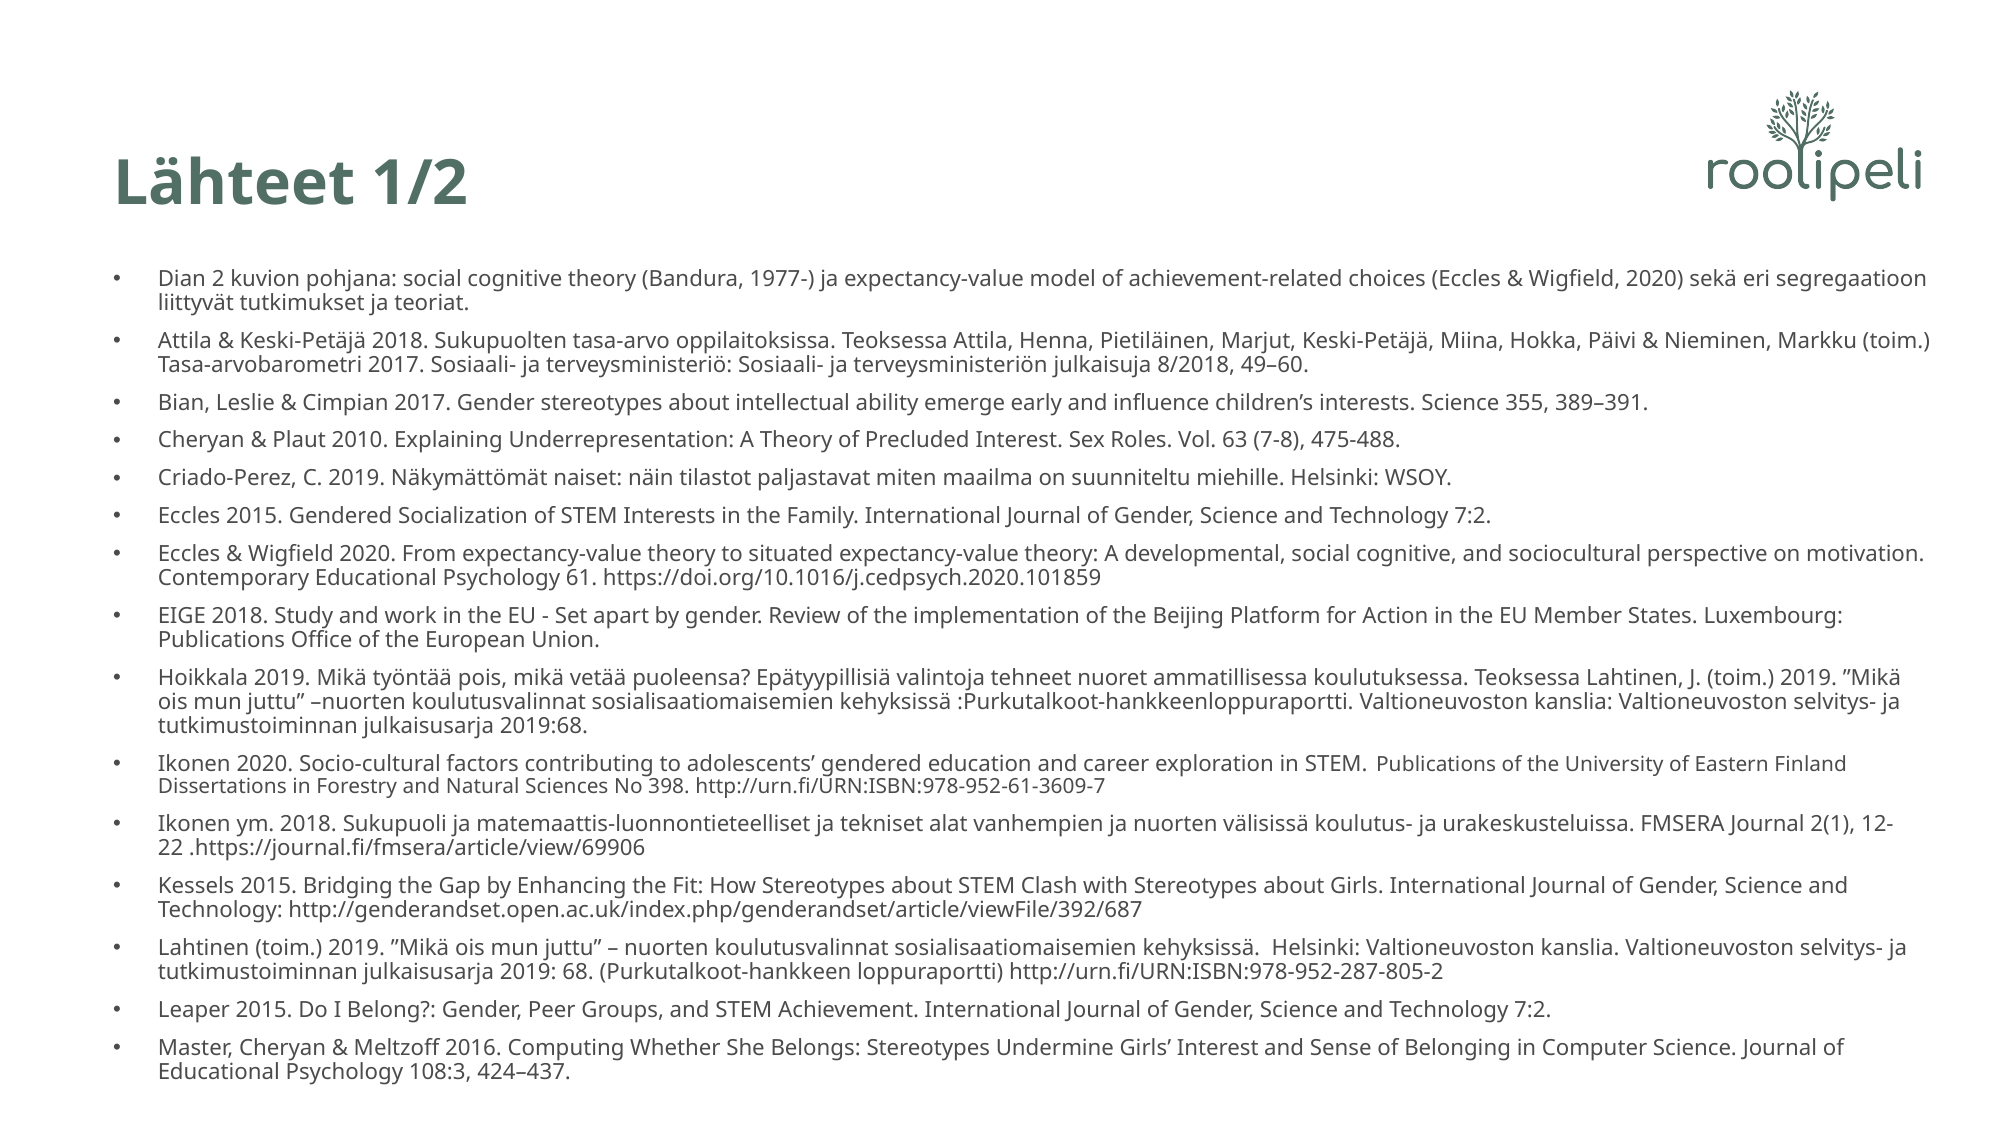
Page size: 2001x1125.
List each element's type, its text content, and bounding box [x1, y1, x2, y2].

list Dian 2 kuvion pohjana: social cognitive theory (Bandura, 1977-) ja expectancy-value model of achievement-related choices (Eccles & Wigfield, 2020) sekä eri segregaatioon liittyvät tutkimukset ja teoriat. Attila & Keski-Petäjä 2018. Sukupuolten tasa-arvo oppilaitoksissa. Teoksessa Attila, Henna, Pietiläinen, Marjut, Keski-Petäjä, Miina, Hokka, Päivi & Nieminen, Markku (toim.) Tasa-arvobarometri 2017. Sosiaali- ja terveysministeriö: Sosiaali- ja terveysministeriön julkaisuja 8/2018, 49–60. Bian, Leslie & Cimpian 2017. Gender stereotypes about intellectual ability emerge early and influence children’s interests. Science 355, 389–391. Cheryan & Plaut 2010. Explaining Underrepresentation: A Theory of Precluded Interest. Sex Roles. Vol. 63 (7-8), 475-488. Criado-Perez, C. 2019. Näkymättömät naiset: näin tilastot paljastavat miten maailma on suunniteltu miehille. Helsinki: WSOY. Eccles 2015. Gendered Socialization of STEM Interests in the Family. International Journal of Gender, Science and Technology 7:2. Eccles & Wigfield 2020. From expectancy-value theory to situated expectancy-value theory: A developmental, social cognitive, and sociocultural perspective on motivation. Contemporary Educational Psychology 61. https://doi.org/10.1016/j.cedpsych.2020.101859 EIGE 2018. Study and work in the EU - Set apart by gender. Review of the implementation of the Beijing Platform for Action in the EU Member States. Luxembourg: Publications Office of the European Union. Hoikkala 2019. Mikä työntää pois, mikä vetää puoleensa? Epätyypillisiä valintoja tehneet nuoret ammatillisessa koulutuksessa. Teoksessa Lahtinen, J. (toim.) 2019. ”Mikä ois mun juttu” –nuorten koulutusvalinnat sosialisaatiomaisemien kehyksissä :Purkutalkoot-hankkeenloppuraportti. Valtioneuvoston kanslia: Valtioneuvoston selvitys- ja tutkimustoiminnan julkaisusarja 2019:68. Ikonen 2020. Socio-cultural factors contributing to adolescents’ gendered education and career exploration in STEM. Publications of the University of Eastern Finland Dissertations in Forestry and Natural Sciences No 398. http://urn.fi/URN:ISBN:978-952-61-3609-7 Ikonen ym. 2018. Sukupuoli ja matemaattis-luonnontieteelliset ja tekniset alat vanhempien ja nuorten välisissä koulutus- ja urakeskusteluissa. FMSERA Journal 2(1), 12-22 .https://journal.fi/fmsera/article/view/69906 Kessels 2015. Bridging the Gap by Enhancing the Fit: How Stereotypes about STEM Clash with Stereotypes about Girls. International Journal of Gender, Science and Technology: http://genderandset.open.ac.uk/index.php/genderandset/article/viewFile/392/687 Lahtinen (toim.) 2019. ”Mikä ois mun juttu” – nuorten koulutusvalinnat sosialisaatiomaisemien kehyksissä. Helsinki: Valtioneuvoston kanslia. Valtioneuvoston selvitys- ja tutkimustoiminnan julkaisusarja 2019: 68. (Purkutalkoot-hankkeen loppuraportti) http://urn.fi/URN:ISBN:978-952-287-805-2 Leaper 2015. Do I Belong?: Gender, Peer Groups, and STEM Achievement. International Journal of Gender, Science and Technology 7:2. Master, Cheryan & Meltzoff 2016. Computing Whether She Belongs: Stereotypes Undermine Girls’ Interest and Sense of Belonging in Computer Science. Journal of Educational Psychology 108:3, 424–437. [98, 259, 1950, 1096]
picture [1695, 75, 1932, 209]
title Lähteet 1/2 [98, 75, 1389, 259]
